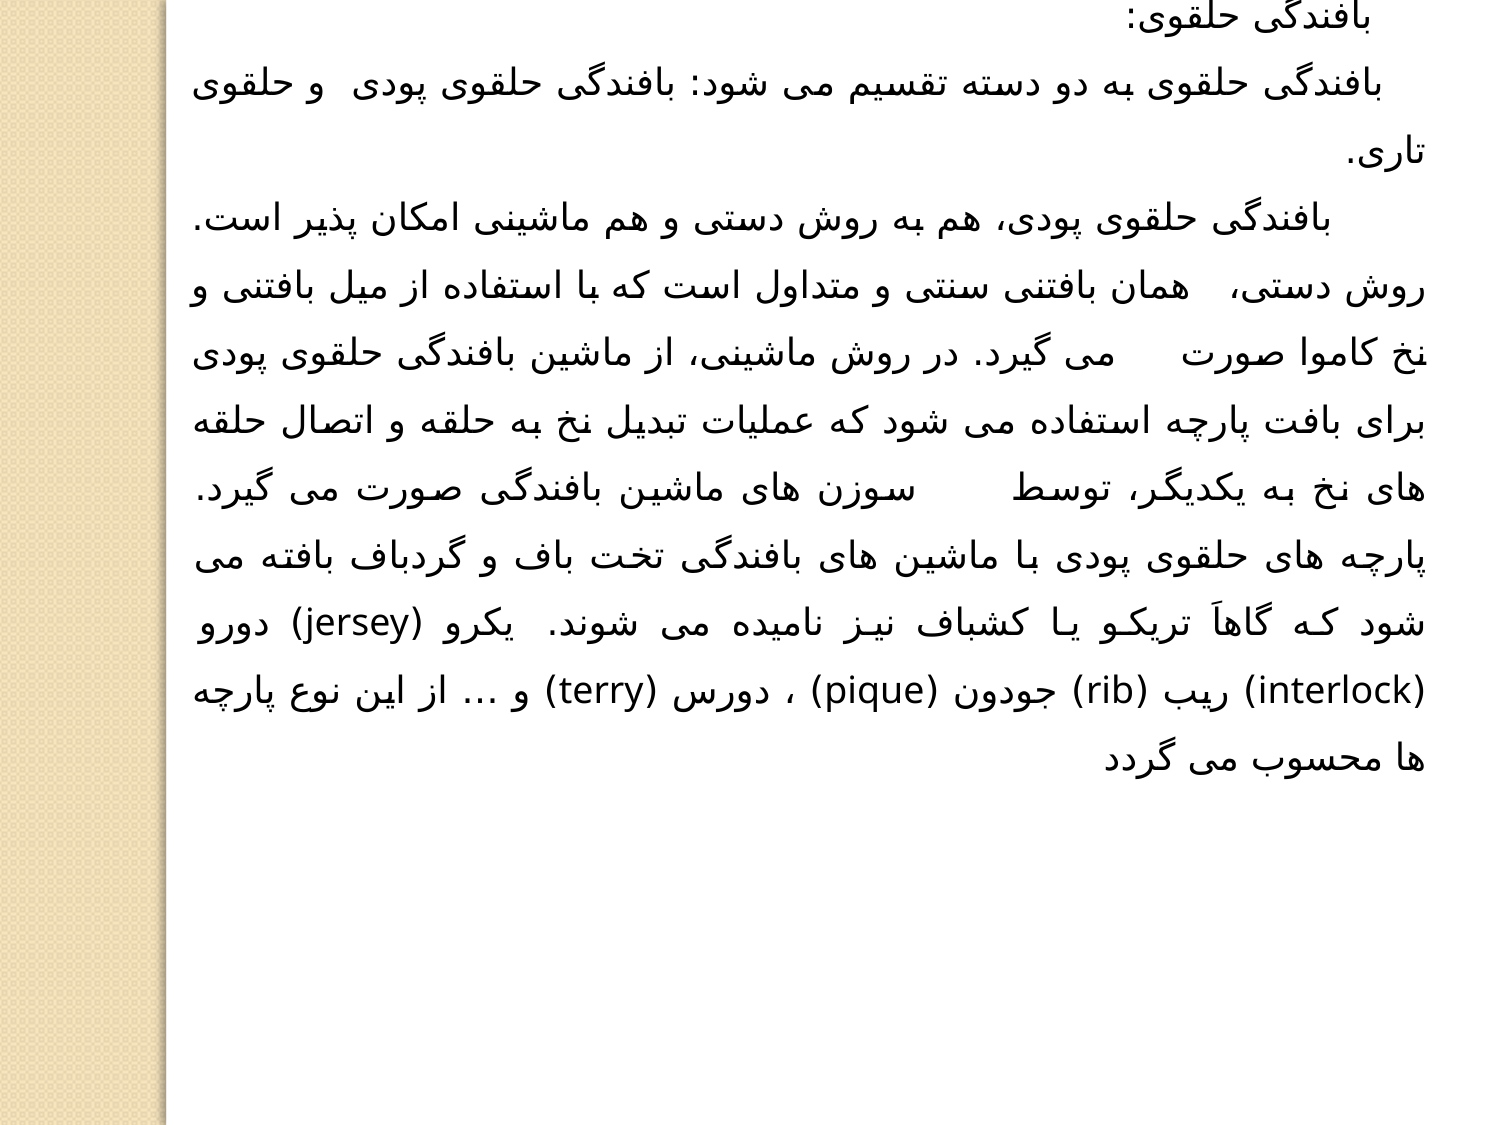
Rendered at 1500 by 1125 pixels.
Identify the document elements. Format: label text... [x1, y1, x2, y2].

text_box بافندگی حلقوی: بافندگی حلقوی به دو دسته تقسیم می شود: بافندگی حلقوی پودی و حلقوی تاری. بافندگی حلقوی پودی، هم به روش دستی و هم ماشینی امکان پذیر است. روش دستی، همان بافتنی سنتی و متداول است که با استفاده از میل بافتنی و نخ کاموا صورت می گیرد. در روش ماشینی، از ماشین بافندگی حلقوی پودی برای بافت پارچه استفاده می شود که عملیات تبدیل نخ به حلقه و اتصال حلقه های نخ به یکدیگر، توسط سوزن های ماشین بافندگی صورت می گیرد. پارچه های حلقوی پودی با ماشین های بافندگی تخت باف و گردباف بافته می شود که گاهاَ تریکو یا کشباف نیز نامیده می شوند. یکرو (jersey) دورو (interlock) ریب (rib) جودون (pique) ، دورس (terry) و … از این نوع پارچه ها محسوب می گردد [175, 0, 1442, 854]
